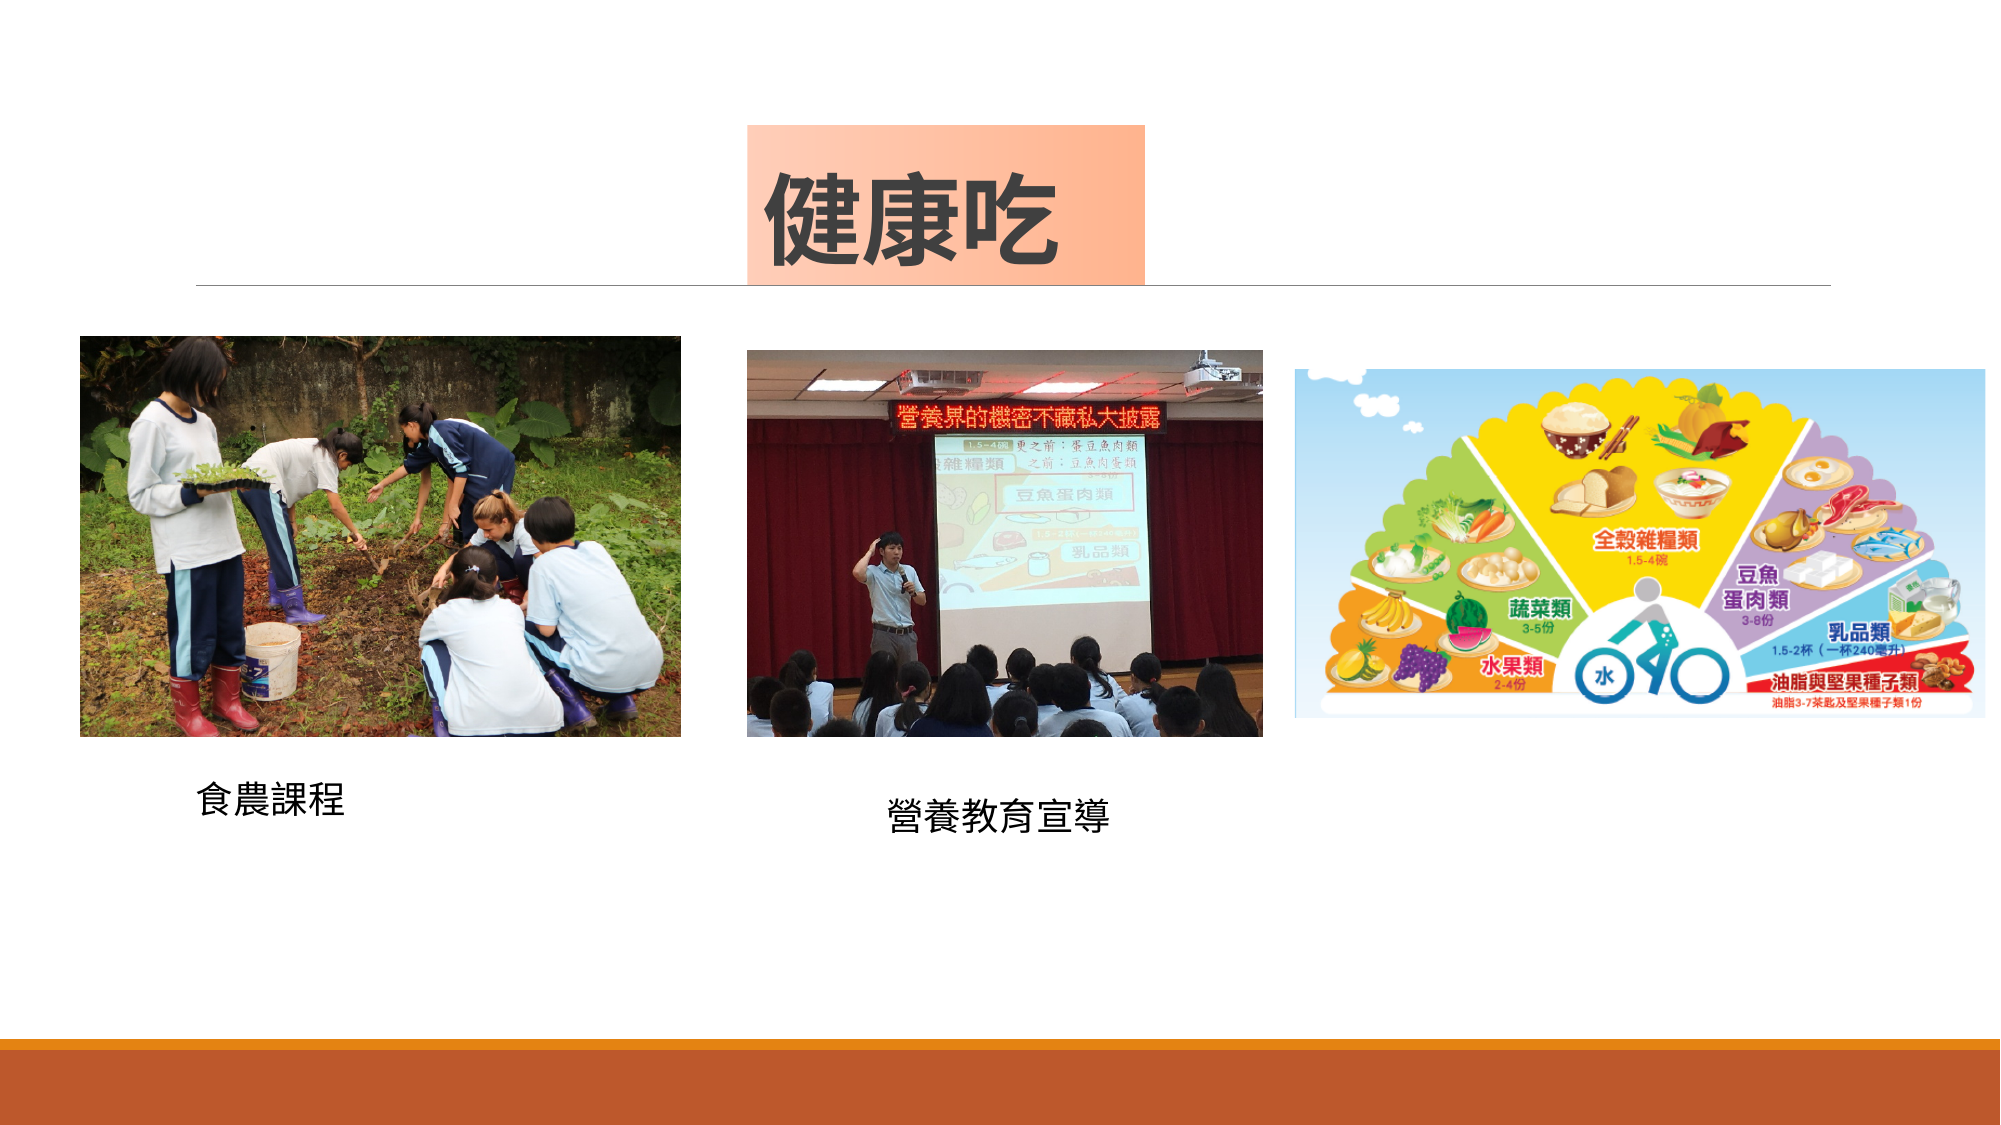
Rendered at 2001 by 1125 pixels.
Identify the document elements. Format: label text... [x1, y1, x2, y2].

title 健康吃 [747, 125, 1145, 285]
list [80, 336, 682, 738]
picture [746, 350, 1263, 738]
text_box 食農課程 [180, 768, 361, 829]
text_box 營養教育宣導 [871, 785, 1127, 846]
picture [1294, 368, 1986, 719]
